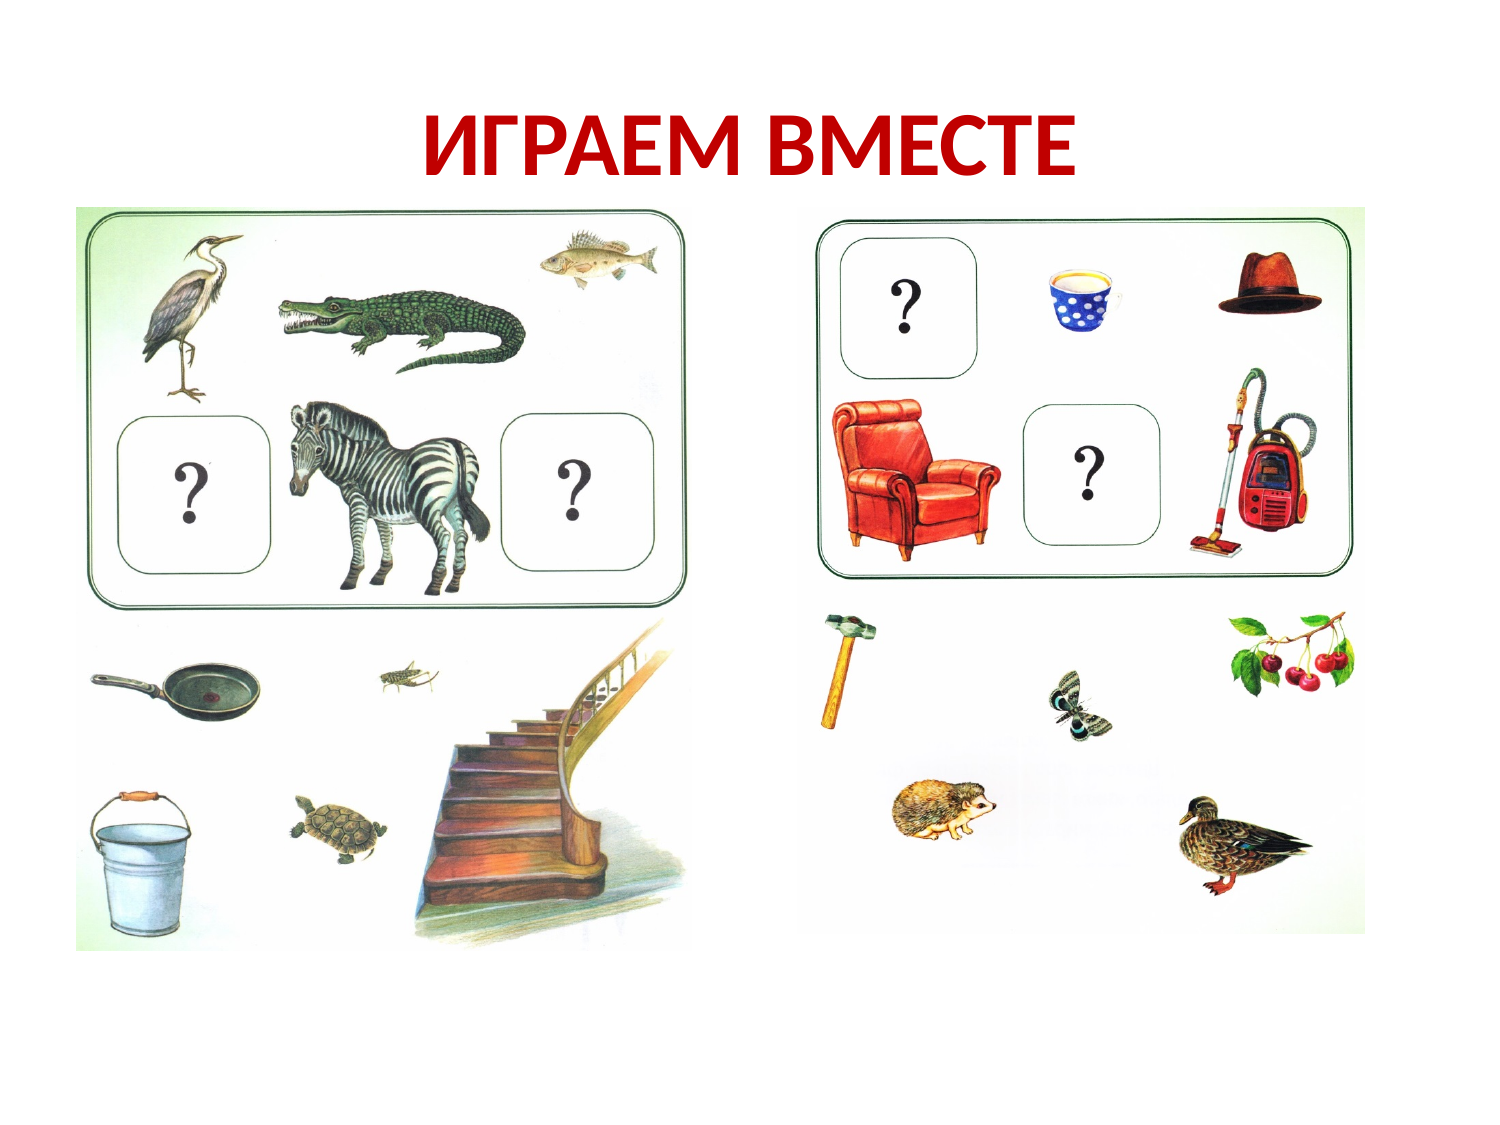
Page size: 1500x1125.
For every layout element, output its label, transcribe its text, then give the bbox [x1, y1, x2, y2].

title ИГРАЕМ ВМЕСТЕ [75, 45, 1425, 233]
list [76, 207, 693, 951]
picture [796, 207, 1366, 935]
